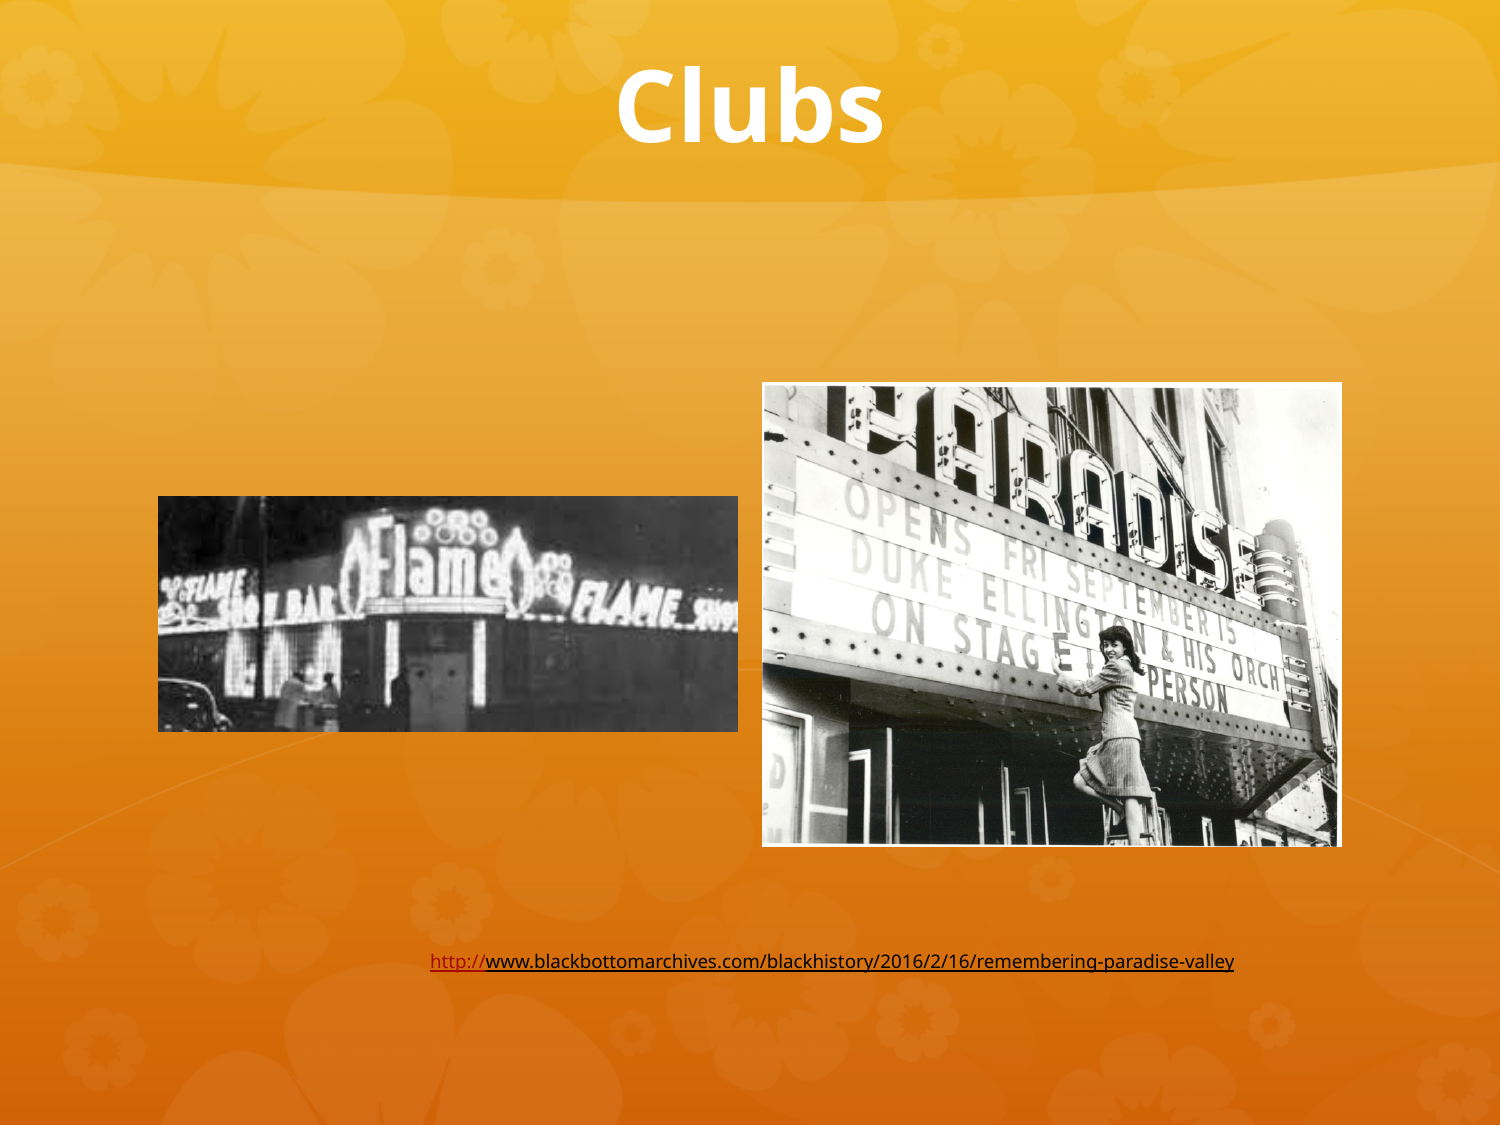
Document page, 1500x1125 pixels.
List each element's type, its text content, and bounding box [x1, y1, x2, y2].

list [762, 381, 1342, 847]
text_box http://www.blackbottomarchives.com/blackhistory/2016/2/16/remembering-paradise-valley [415, 942, 1254, 983]
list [158, 496, 738, 732]
title Clubs [127, 14, 1372, 203]
picture [0, 0, 1500, 1125]
